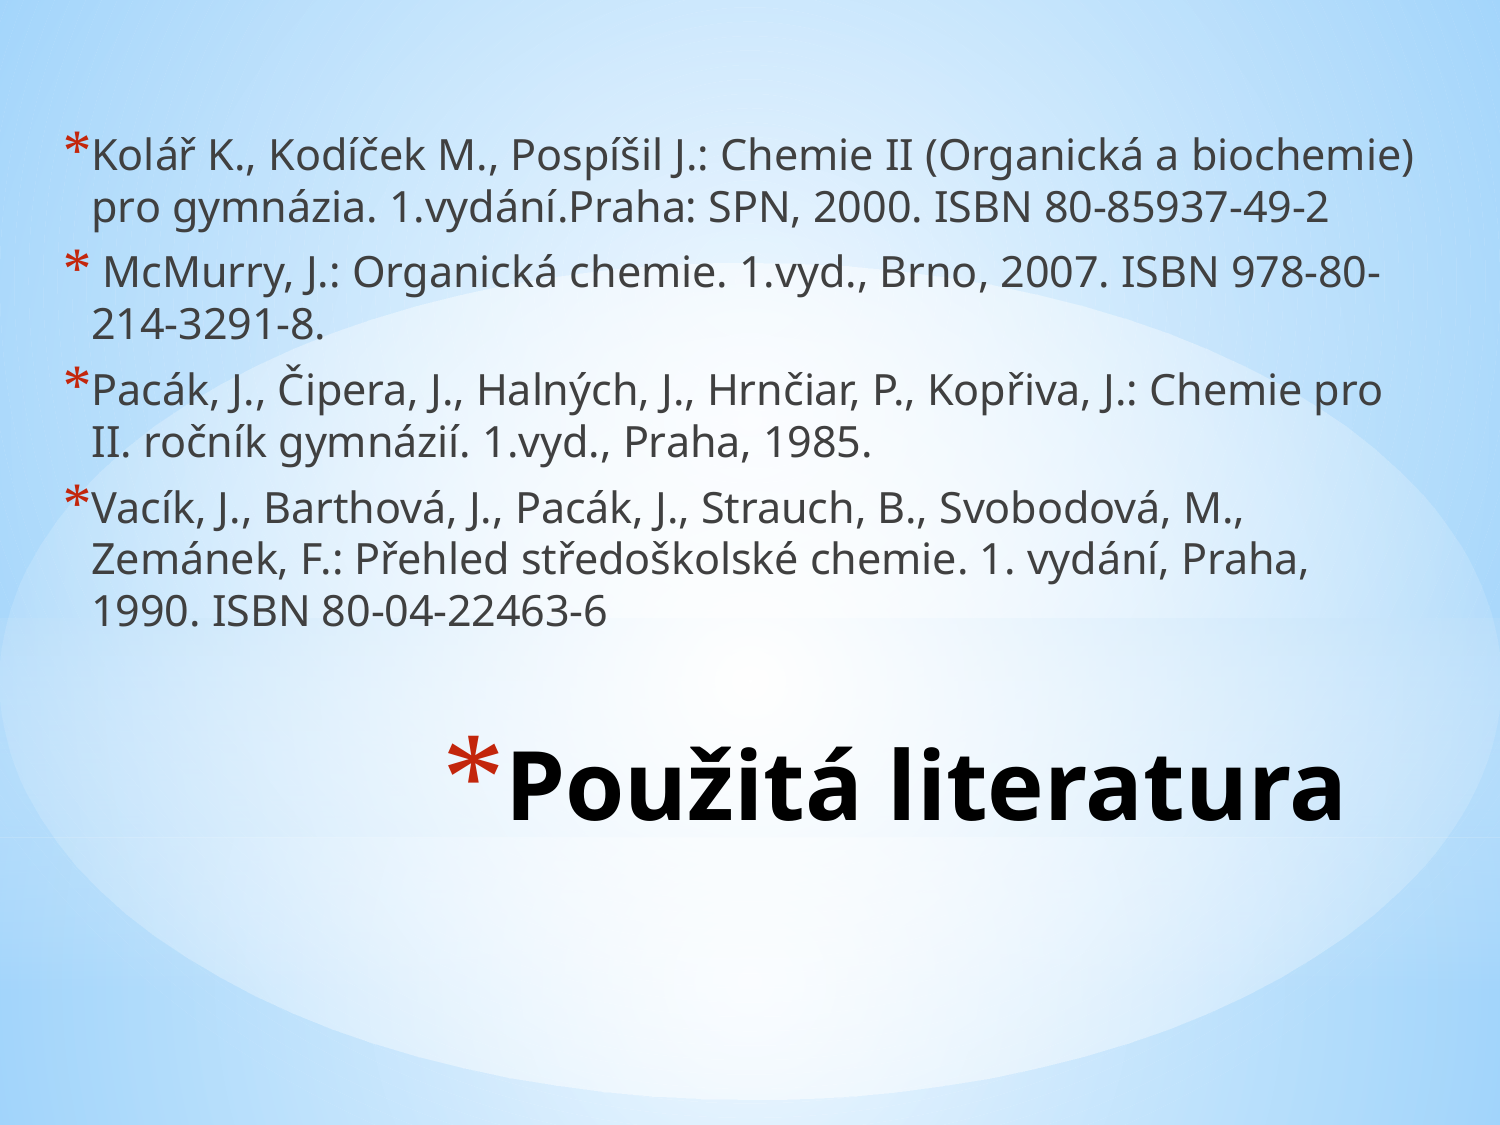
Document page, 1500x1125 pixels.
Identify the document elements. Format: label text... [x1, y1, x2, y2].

list Kolář K., Kodíček M., Pospíšil J.: Chemie II (Organická a biochemie) pro gymnázia. 1.vydání.Praha: SPN, 2000. ISBN 80-85937-49-2 McMurry, J.: Organická chemie. 1.vyd., Brno, 2007. ISBN 978-80-214-3291-8. Pacák, J., Čipera, J., Halných, J., Hrnčiar, P., Kopřiva, J.: Chemie pro II. ročník gymnázií. 1.vyd., Praha, 1985. Vacík, J., Barthová, J., Pacák, J., Strauch, B., Svobodová, M., Zemánek, F.: Přehled středoškolské chemie. 1. vydání, Praha, 1990. ISBN 80-04-22463-6 [41, 120, 1447, 690]
title Použitá literatura [294, 717, 1363, 905]
